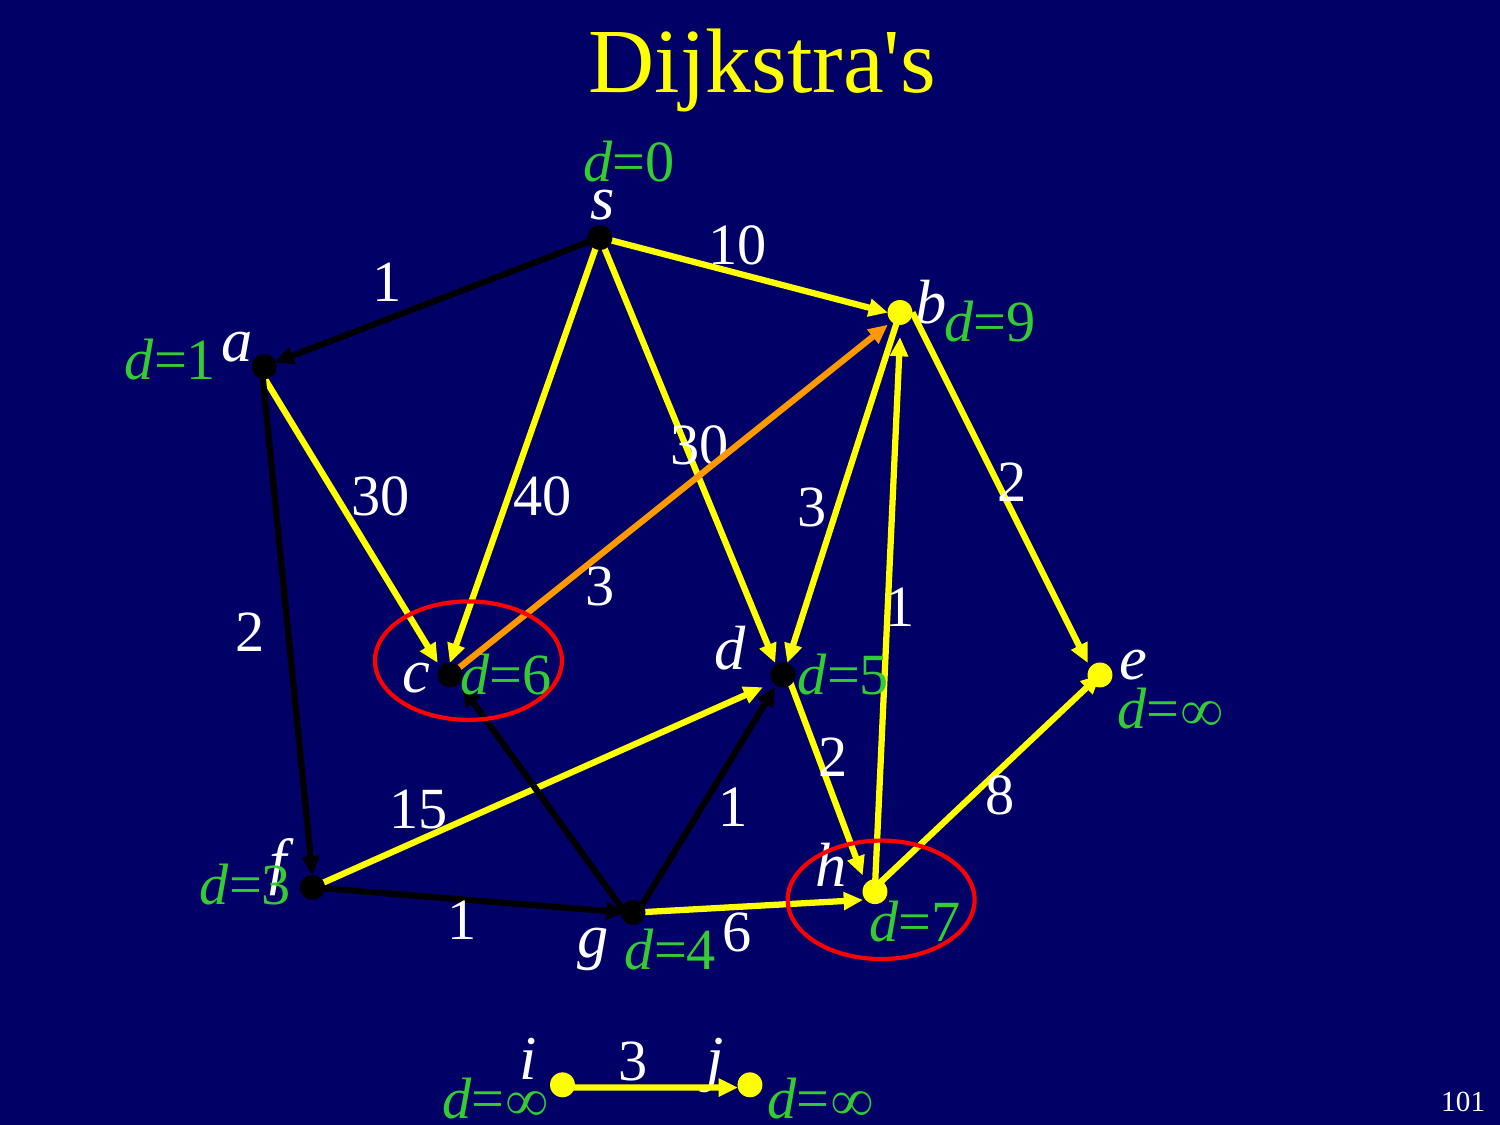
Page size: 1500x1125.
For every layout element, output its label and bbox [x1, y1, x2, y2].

text_box [110, 0, 1400, 989]
text_box [220, 585, 280, 671]
text_box [427, 1009, 889, 1125]
